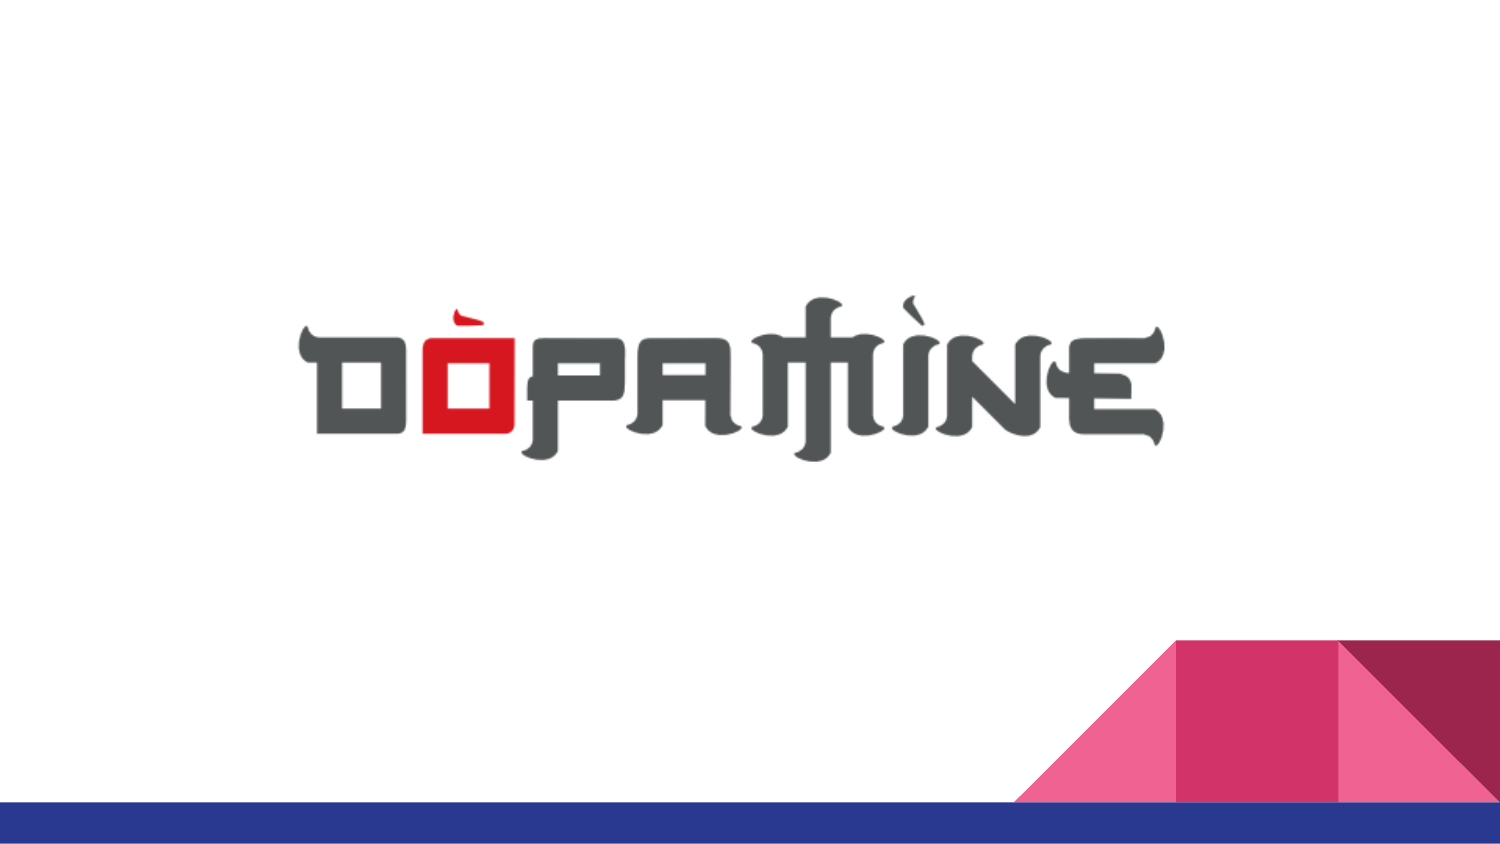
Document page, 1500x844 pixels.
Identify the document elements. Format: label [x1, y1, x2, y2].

picture [233, 235, 1199, 467]
